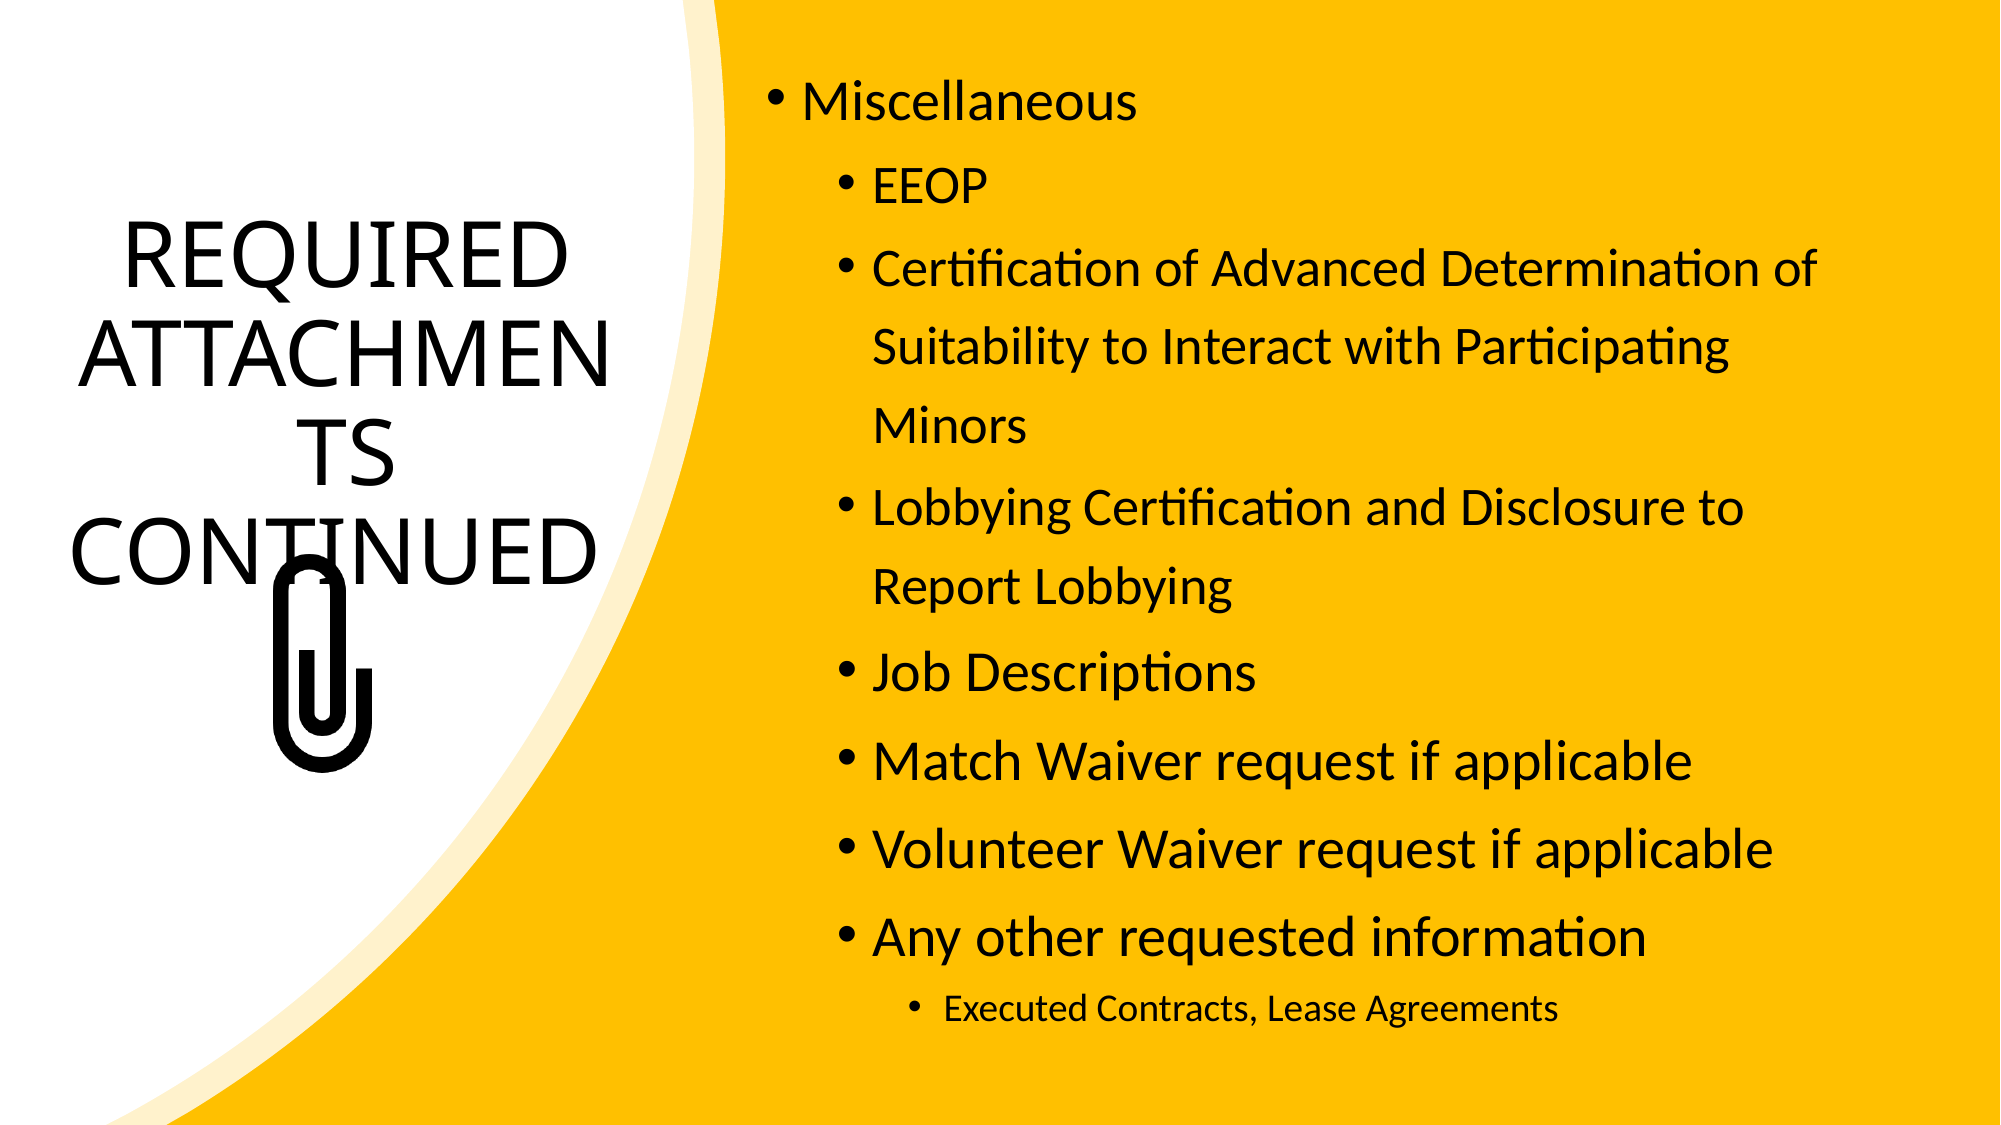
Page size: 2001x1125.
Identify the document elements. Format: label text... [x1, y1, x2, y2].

picture [197, 538, 447, 788]
text_box [653, 0, 727, 557]
text_box [0, 0, 696, 1125]
text_box [110, 563, 651, 1125]
list Miscellaneous EEOP Certification of Advanced Determination of Suitability to Interact with Participating Minors Lobbying Certification and Disclosure to Report Lobbying Job Descriptions Match Waiver request if applicable Volunteer Waiver request if applicable Any other requested information Executed Contracts, Lease Agreements [750, 40, 1910, 1057]
title REQUIRED ATTACHMENTS CONTINUED [41, 201, 653, 563]
